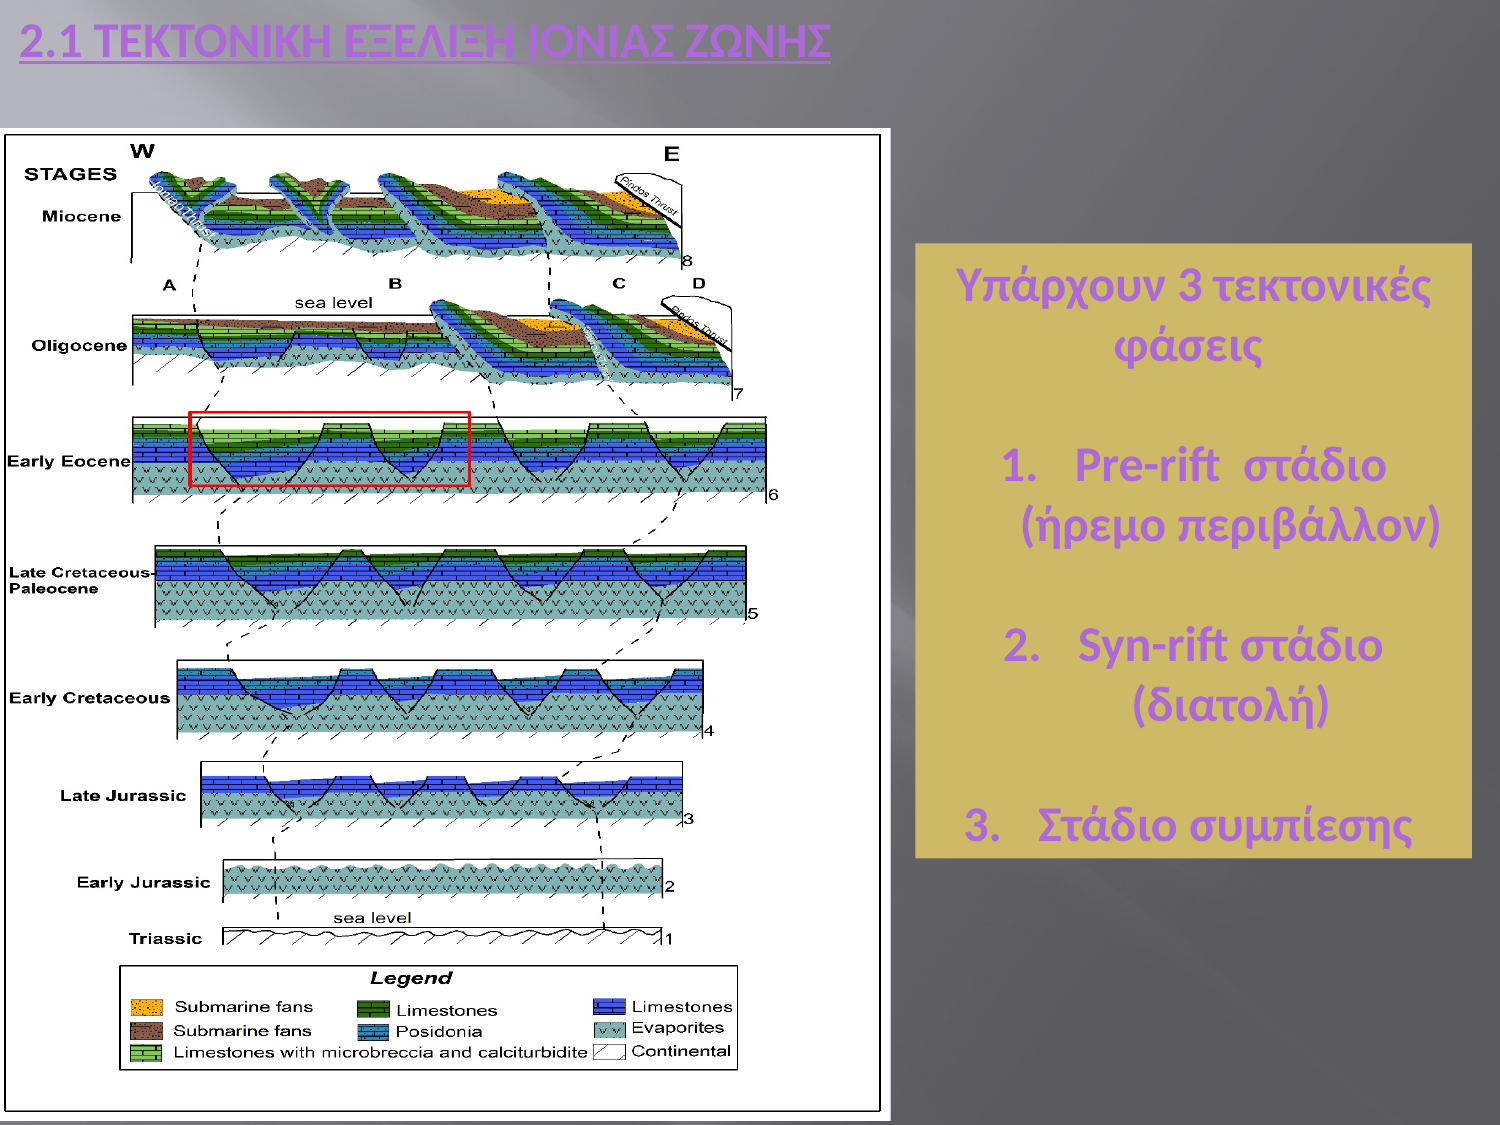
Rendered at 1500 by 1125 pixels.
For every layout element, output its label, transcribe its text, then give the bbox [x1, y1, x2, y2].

text_box Υπάρχουν 3 τεκτονικές φάσεις Pre-rift στάδιο (ήρεμο περιβάλλον) Syn-rift στάδιο (διατολή) Στάδιο συμπίεσης [915, 243, 1472, 859]
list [0, 128, 891, 1121]
text_box 2.1 ΤΕΚΤΟΝΙΚΗ ΕΞΕΛΙΞΗ ΙΟΝΙΑΣ ΖΩΝΗΣ [4, 0, 847, 75]
